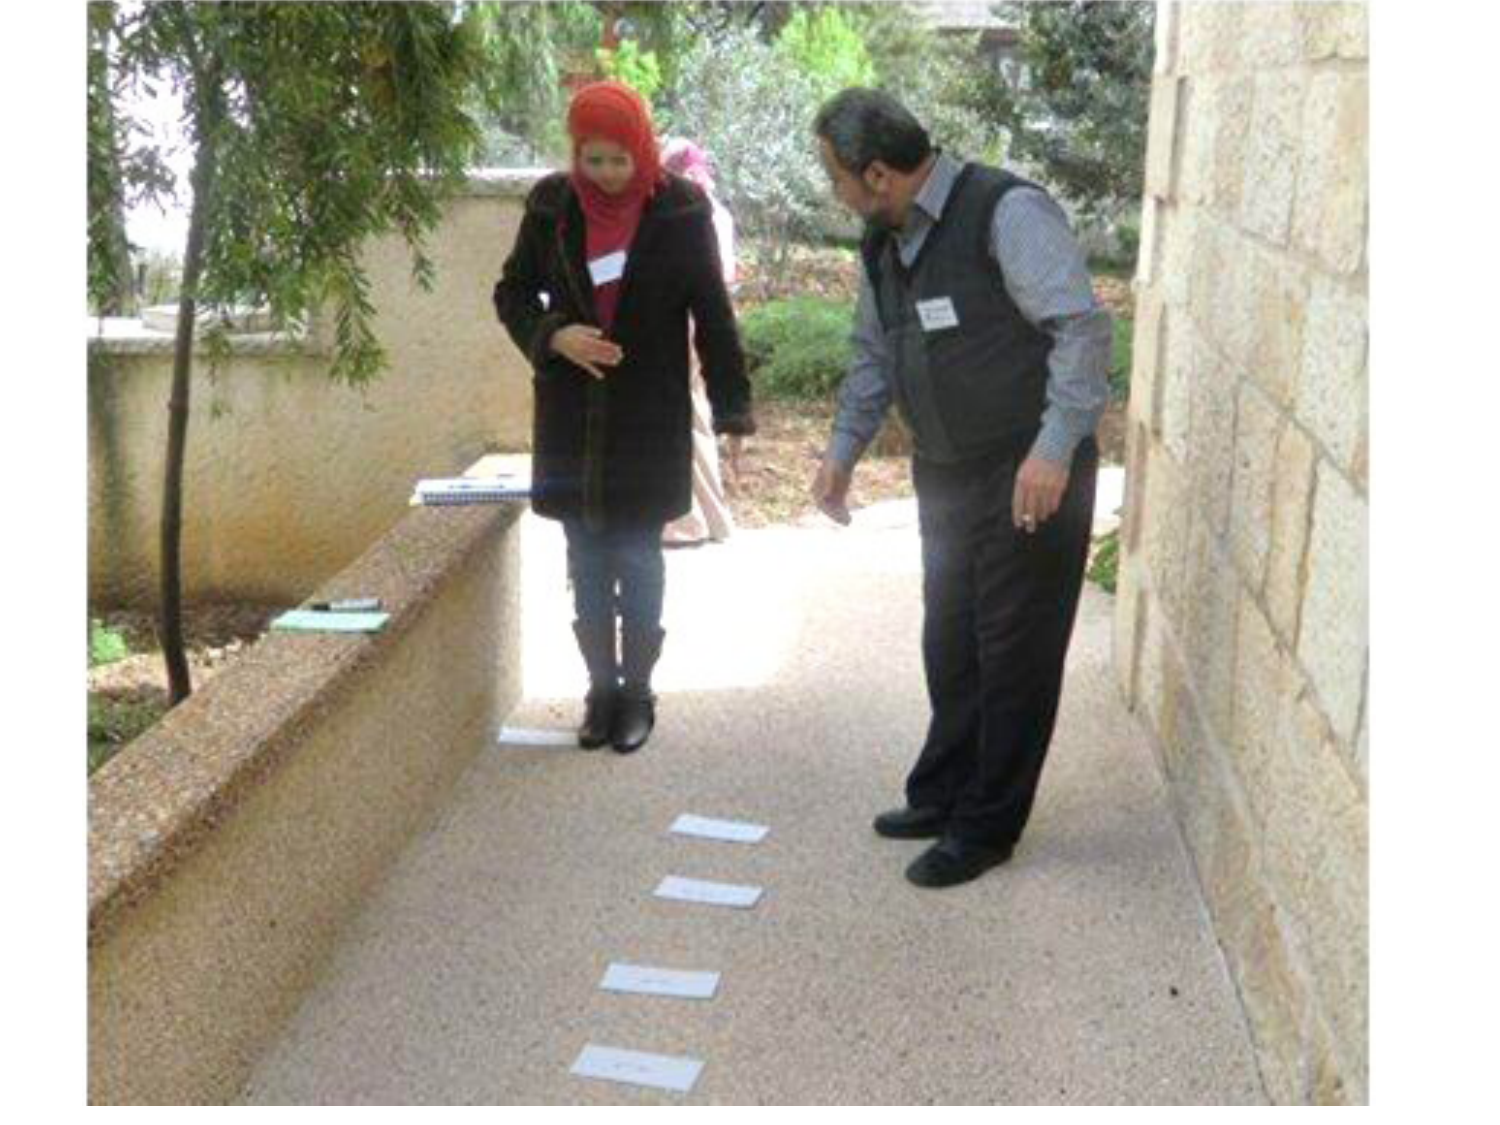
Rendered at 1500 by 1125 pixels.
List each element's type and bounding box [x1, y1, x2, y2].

picture [82, 0, 1377, 1106]
